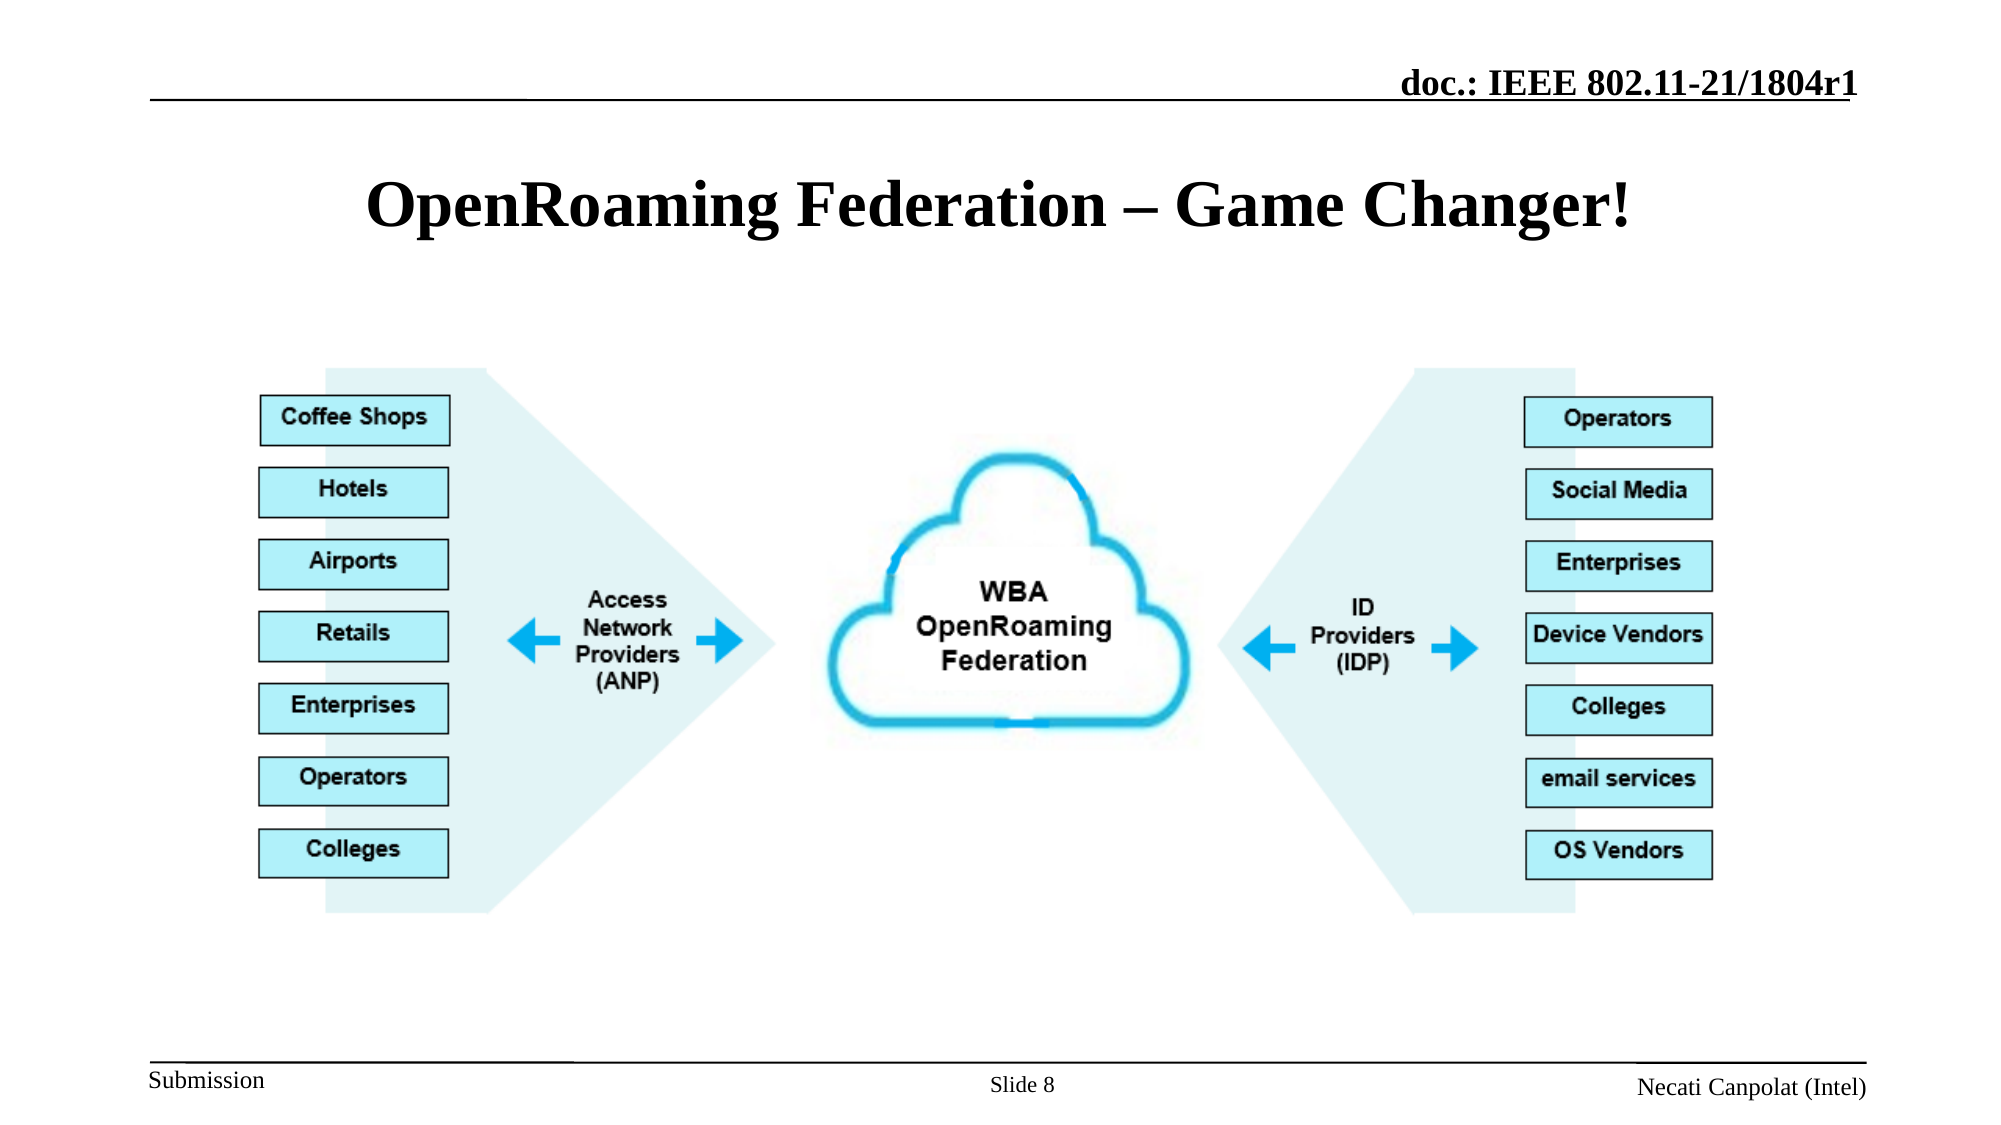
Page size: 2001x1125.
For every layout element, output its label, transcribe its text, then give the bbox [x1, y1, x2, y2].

picture [246, 337, 1754, 943]
footer Necati Canpolat (Intel) [1170, 1070, 1868, 1101]
title OpenRoaming Federation – Game Changer! [149, 112, 1850, 288]
text_box Slide 8 [975, 1062, 1091, 1123]
